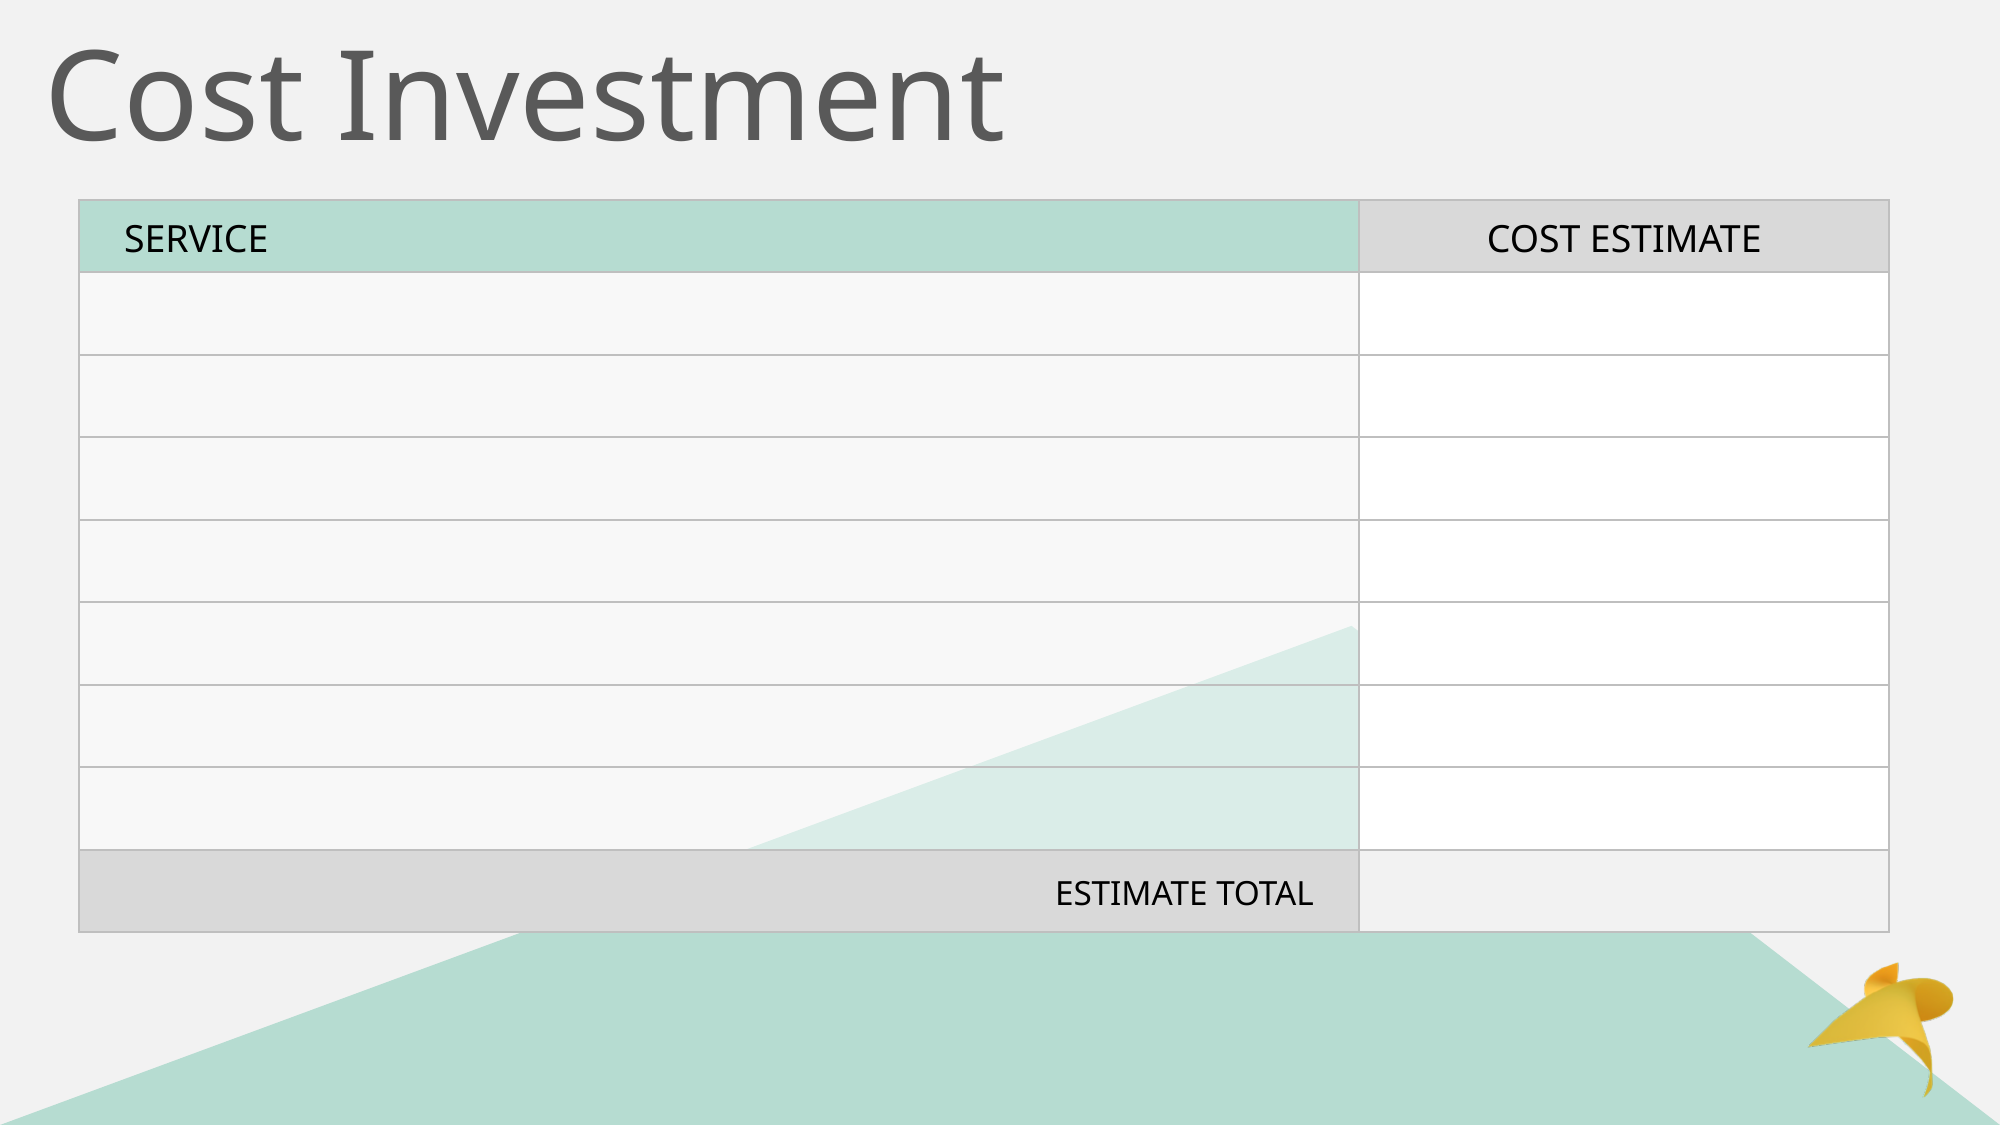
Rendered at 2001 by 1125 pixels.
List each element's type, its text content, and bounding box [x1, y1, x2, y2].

picture [1807, 962, 1954, 1098]
table_cell ESTIMATE TOTAL [80, 851, 1358, 931]
table_cell [1360, 603, 1888, 684]
table_cell [1360, 438, 1888, 519]
table_cell [80, 521, 1358, 601]
table_cell [80, 356, 1358, 436]
table_cell [80, 273, 1358, 354]
table_header COST ESTIMATE [1360, 201, 1888, 271]
table_cell [80, 603, 1358, 684]
table_cell [1360, 273, 1888, 354]
table_cell [80, 438, 1358, 519]
table_header SERVICE [80, 201, 1358, 271]
table_cell [1360, 851, 1888, 931]
table_cell [1360, 686, 1888, 766]
table_cell [1360, 356, 1888, 436]
table_cell [1360, 521, 1888, 601]
text_box [0, 933, 2000, 1125]
table_cell [80, 768, 1358, 849]
table_cell [80, 686, 1358, 766]
text_box Cost Investment [29, 8, 1116, 174]
table_cell [1360, 768, 1888, 849]
